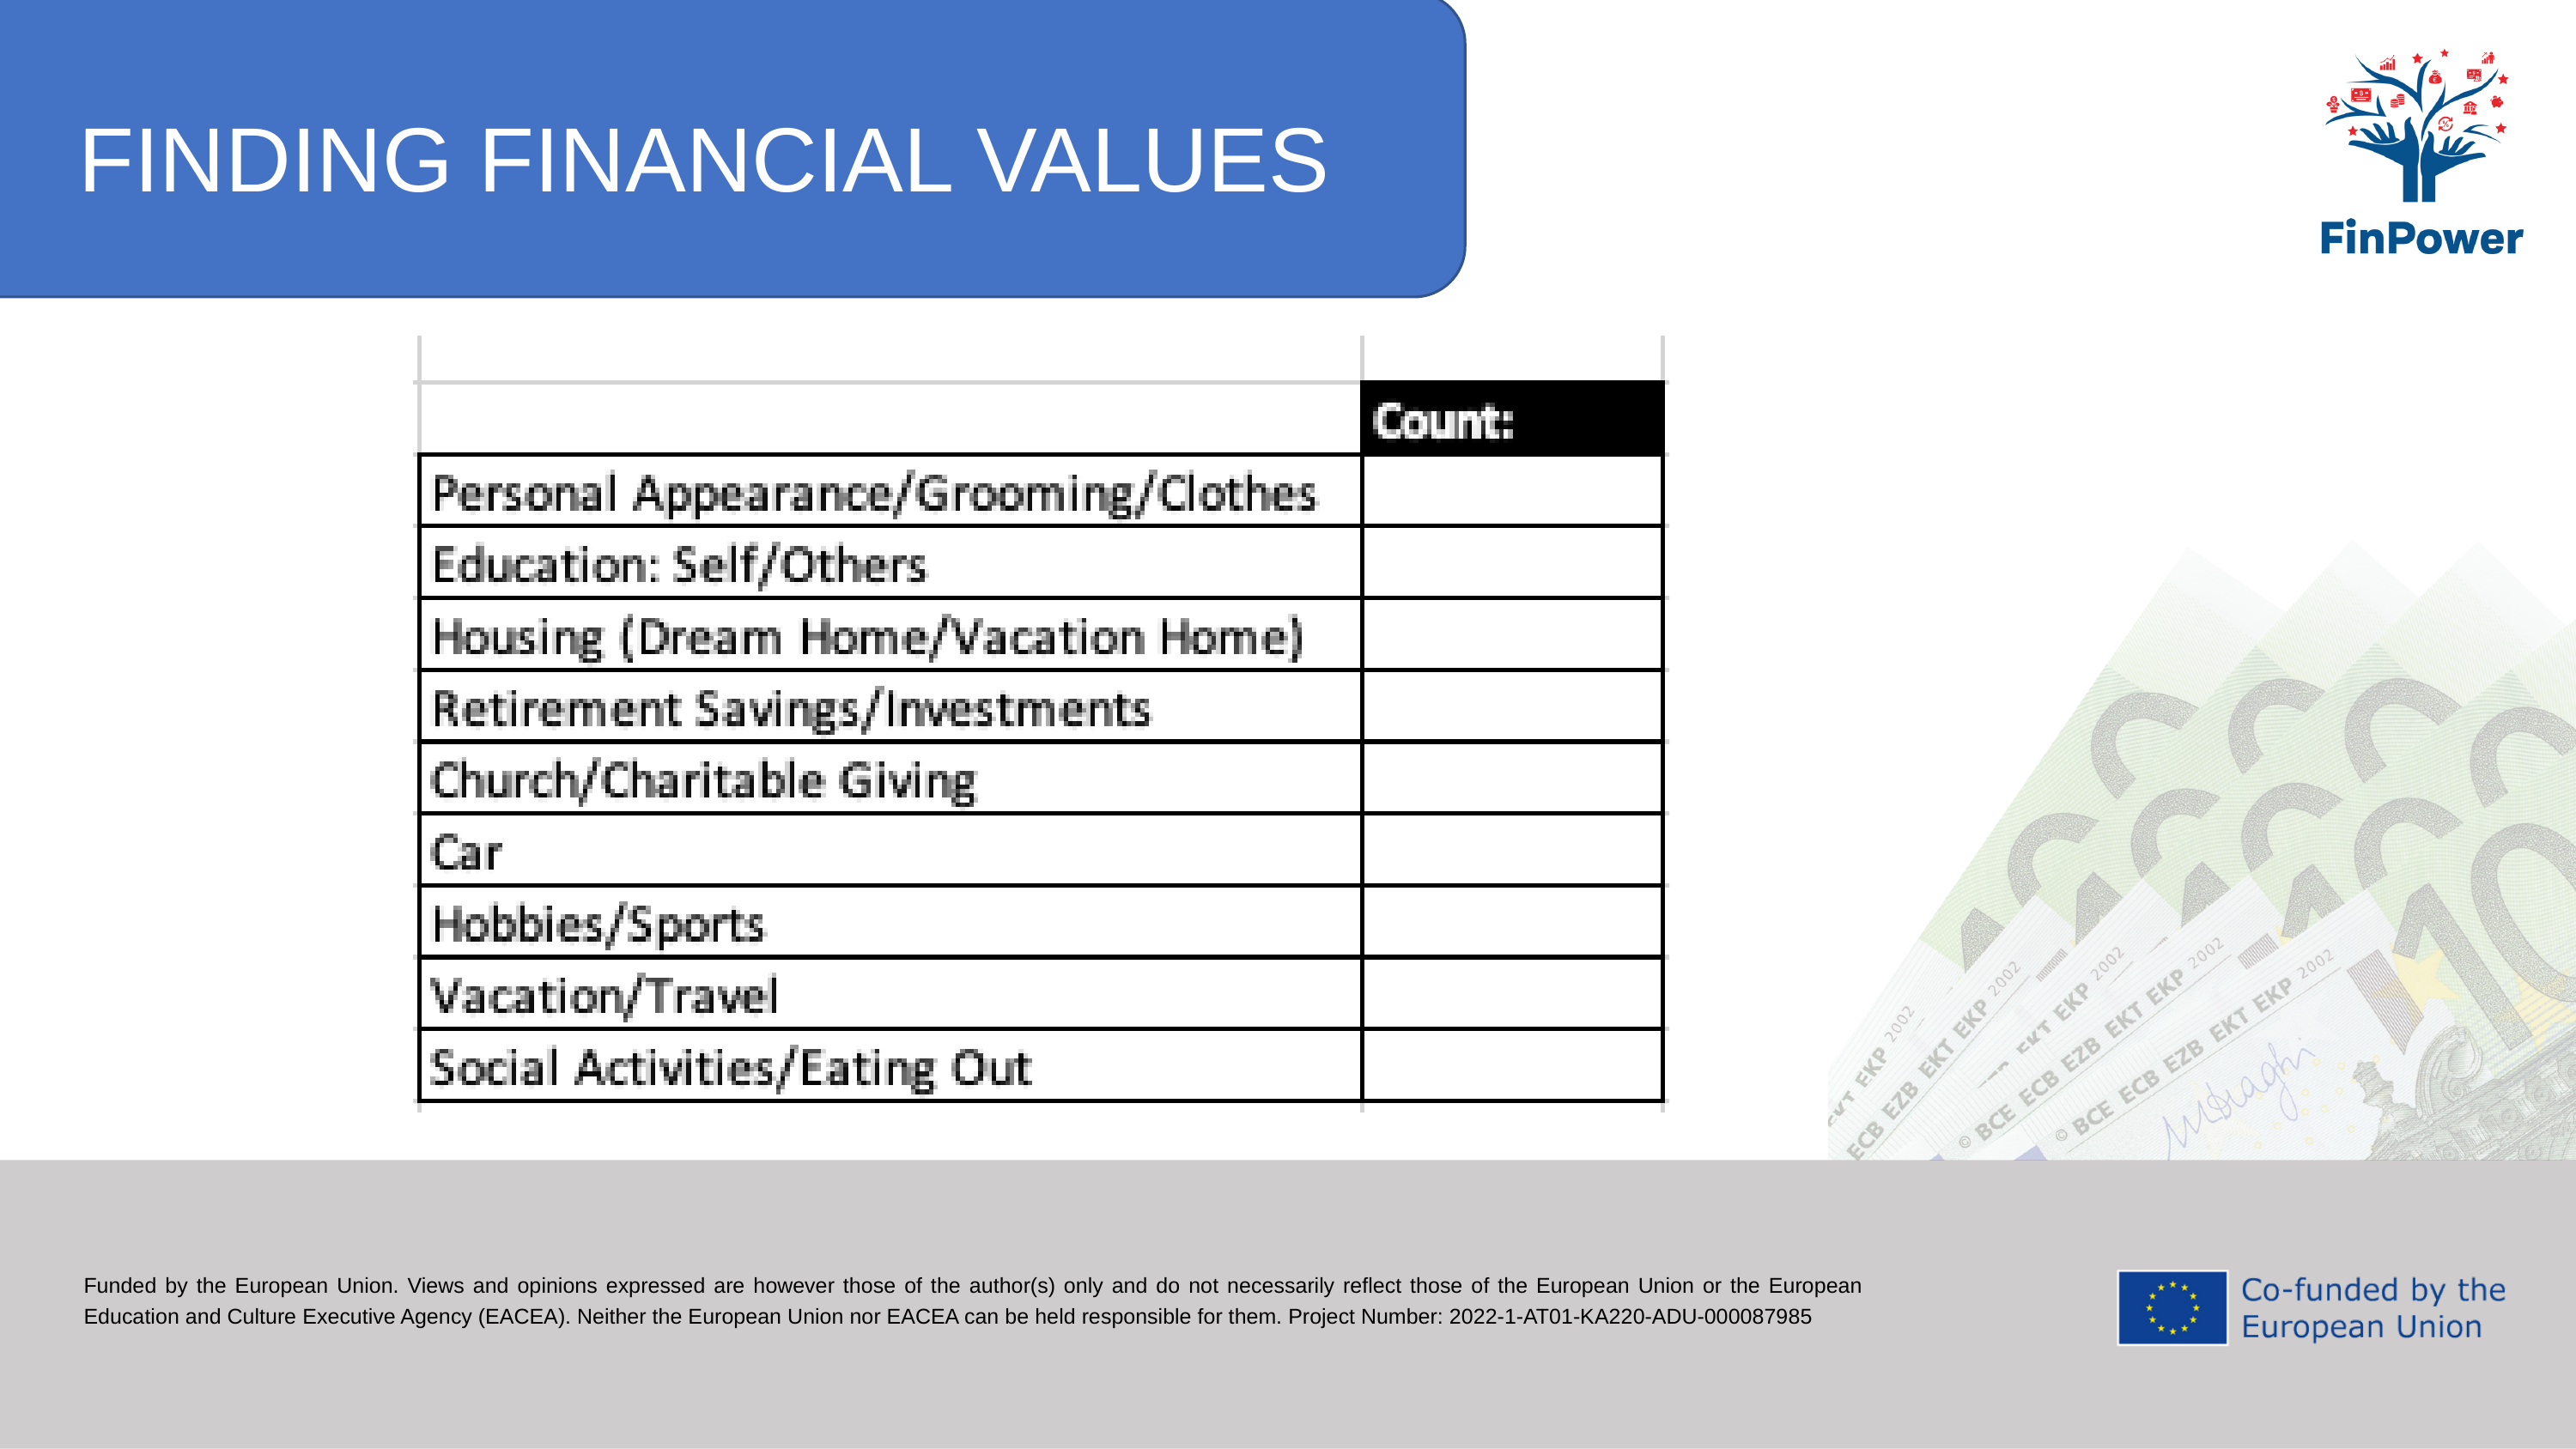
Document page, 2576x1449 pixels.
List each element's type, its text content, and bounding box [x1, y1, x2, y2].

text_box [2094, 1247, 2543, 1369]
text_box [0, 0, 1467, 299]
text_box [413, 336, 1670, 1113]
text_box [2318, 37, 2524, 266]
text_box [1827, 494, 2576, 1161]
text_box [0, 1160, 2576, 1449]
text_box Funded by the European Union. Views and opinions expressed are however those of the author(s) only and do not necessarily reflect those of the European Union or the European Education and Culture Executive Agency (EACEA). Neither the European Union nor EACEA can be held responsible for them. Project Number: 2022-1-AT01-KA220-ADU-000087985 [83, 1266, 1867, 1375]
